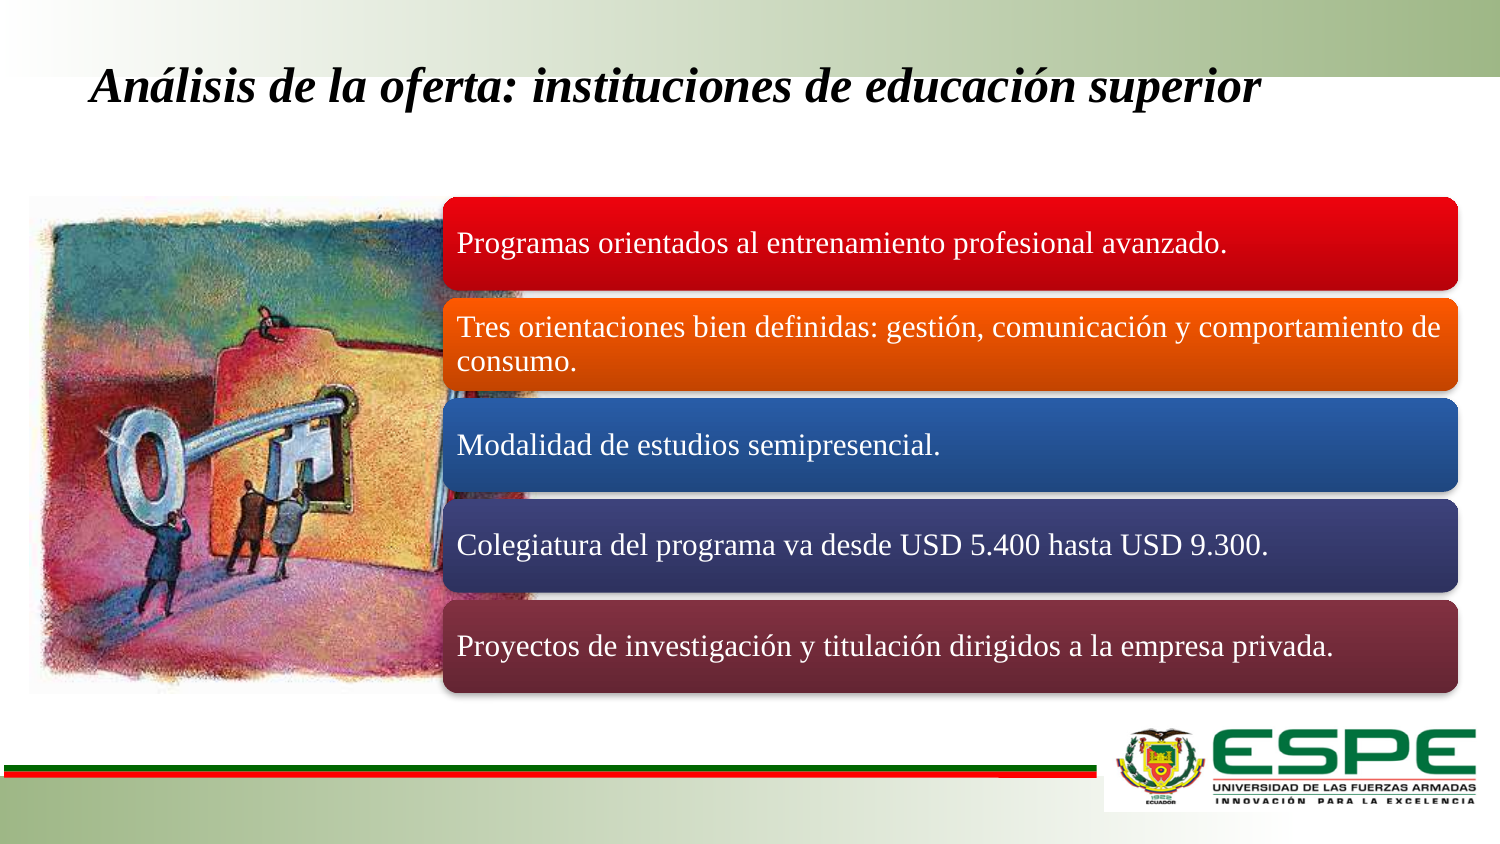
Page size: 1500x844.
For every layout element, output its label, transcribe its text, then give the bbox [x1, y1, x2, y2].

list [442, 196, 1459, 694]
title Análisis de la oferta: instituciones de educación superior [75, 45, 1425, 186]
picture [1104, 716, 1483, 812]
picture [29, 196, 442, 694]
